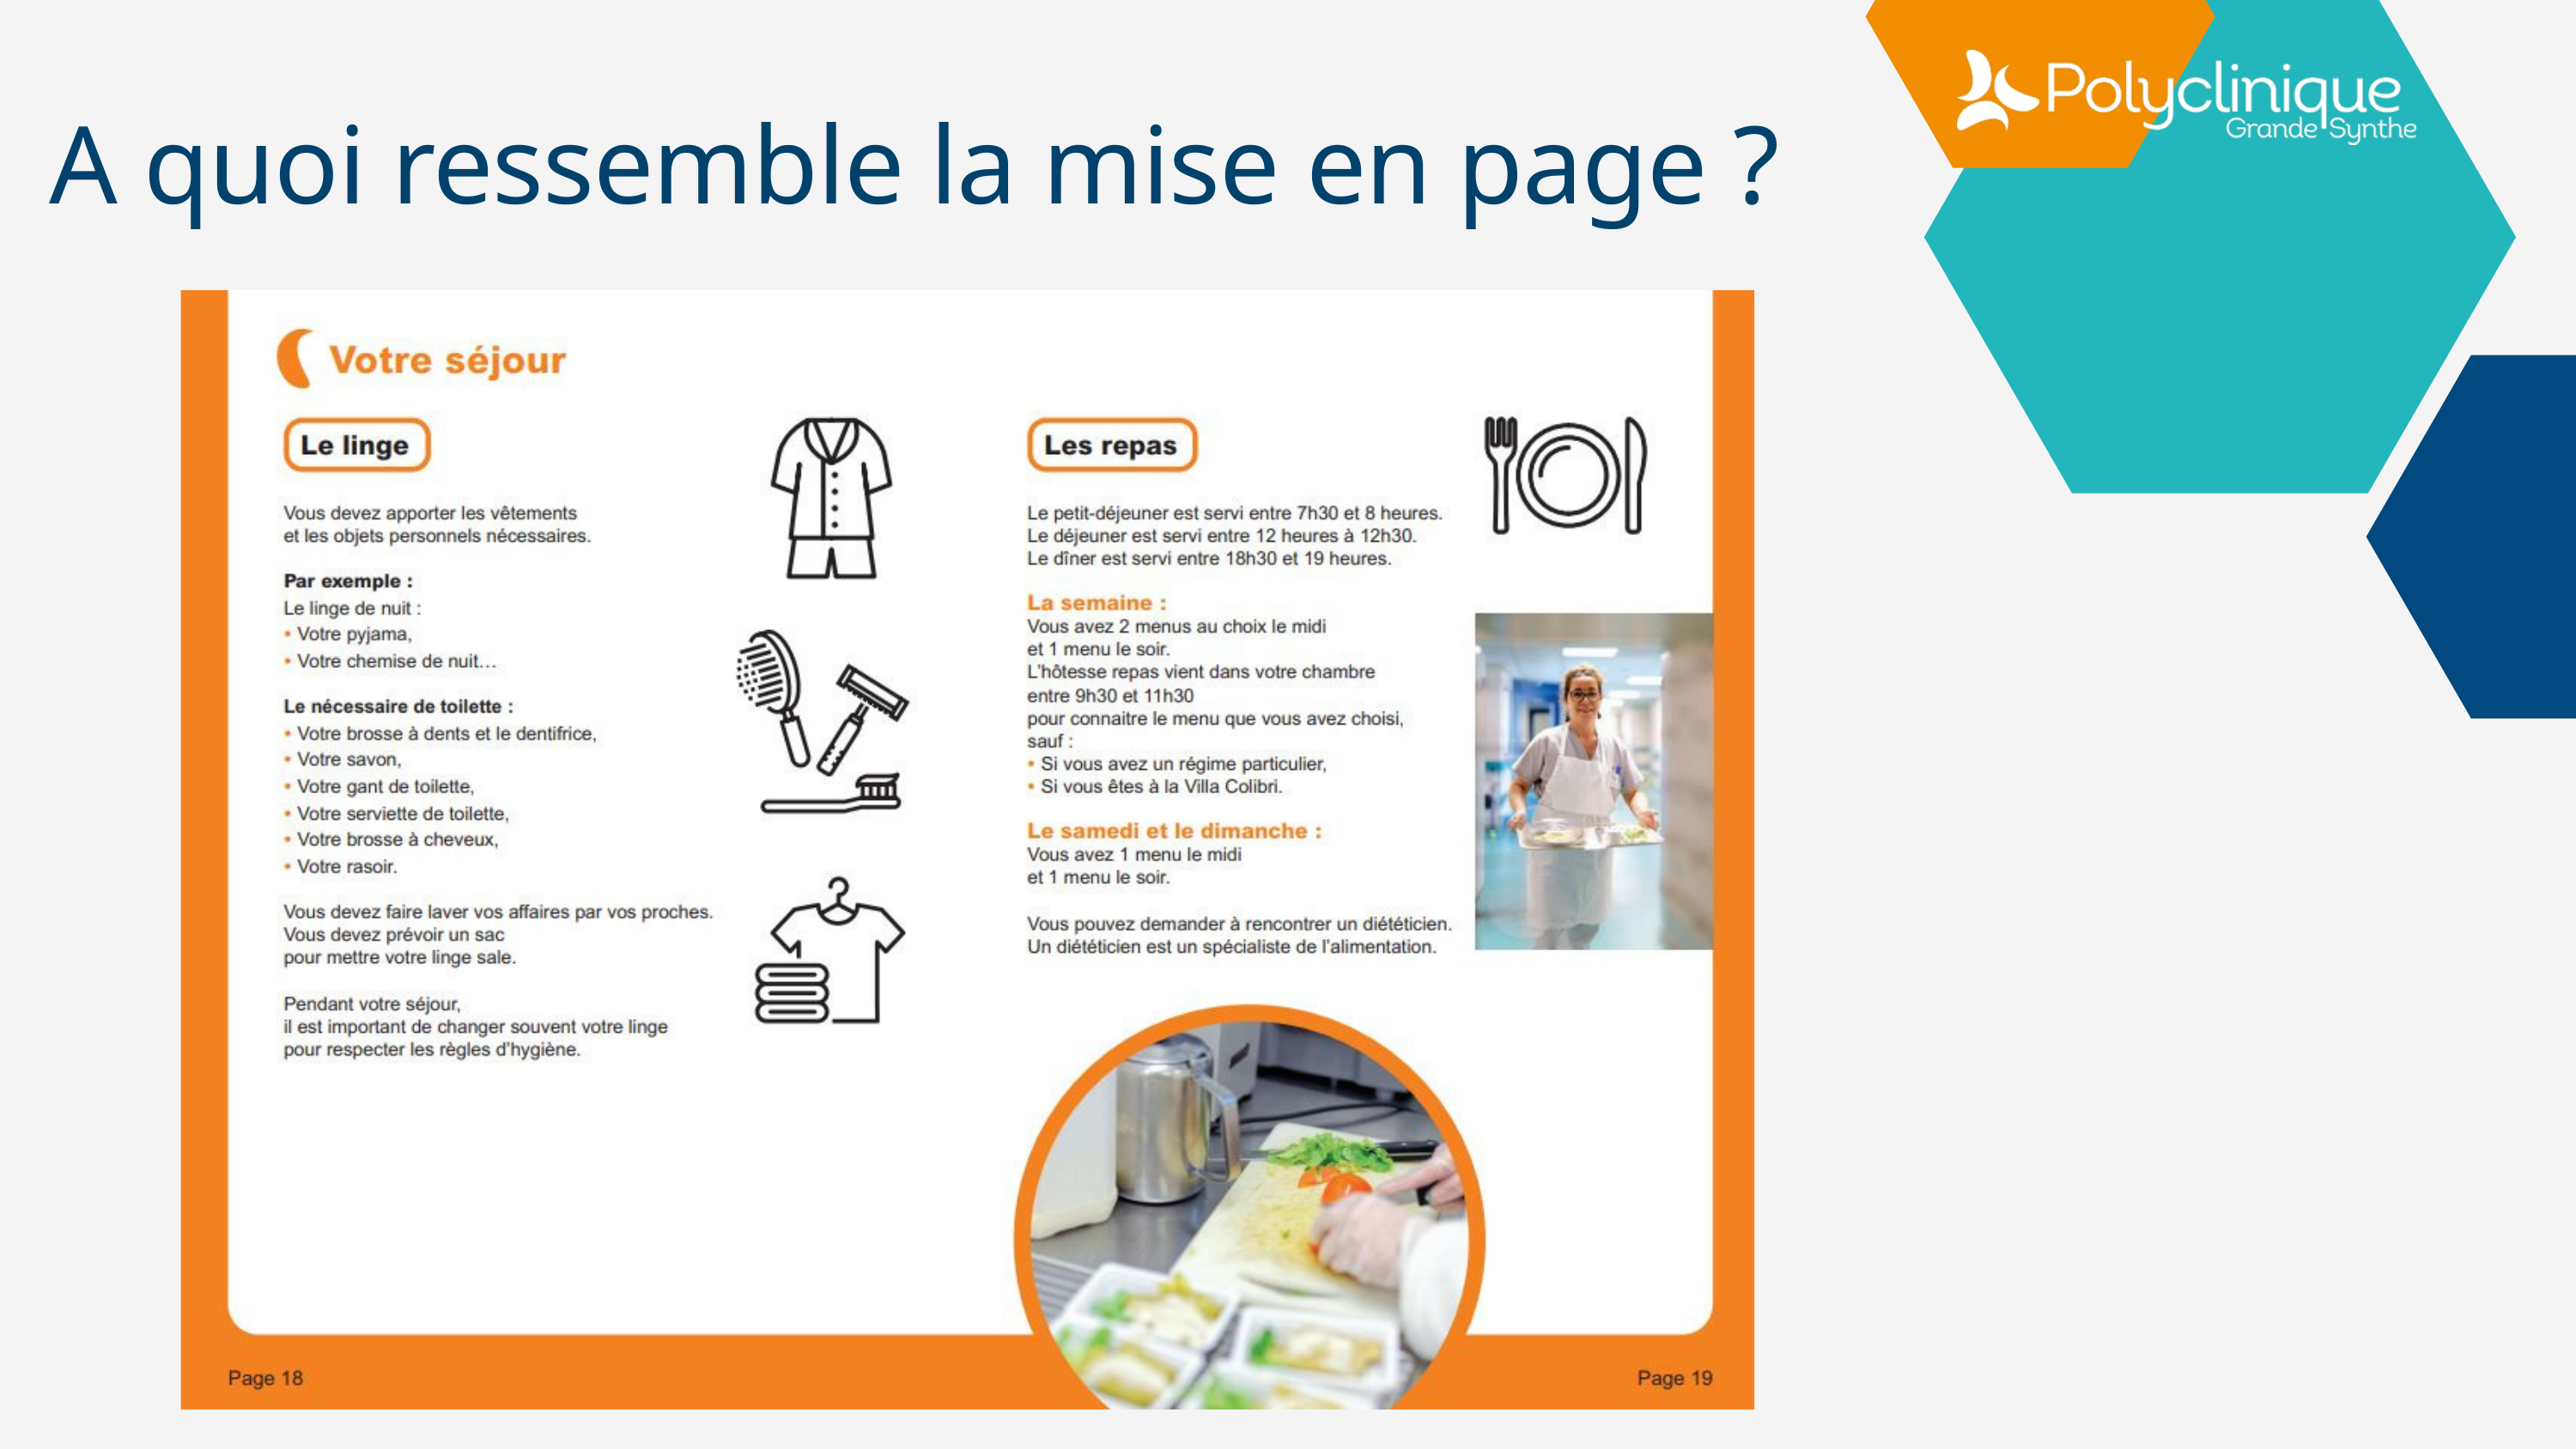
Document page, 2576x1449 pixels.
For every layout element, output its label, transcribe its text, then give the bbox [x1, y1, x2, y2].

text_box A quoi ressemble la mise en page ? [49, 96, 1919, 226]
text_box [180, 290, 1755, 1410]
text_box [2366, 355, 2576, 718]
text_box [1923, 0, 2517, 494]
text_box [1865, 0, 2215, 168]
